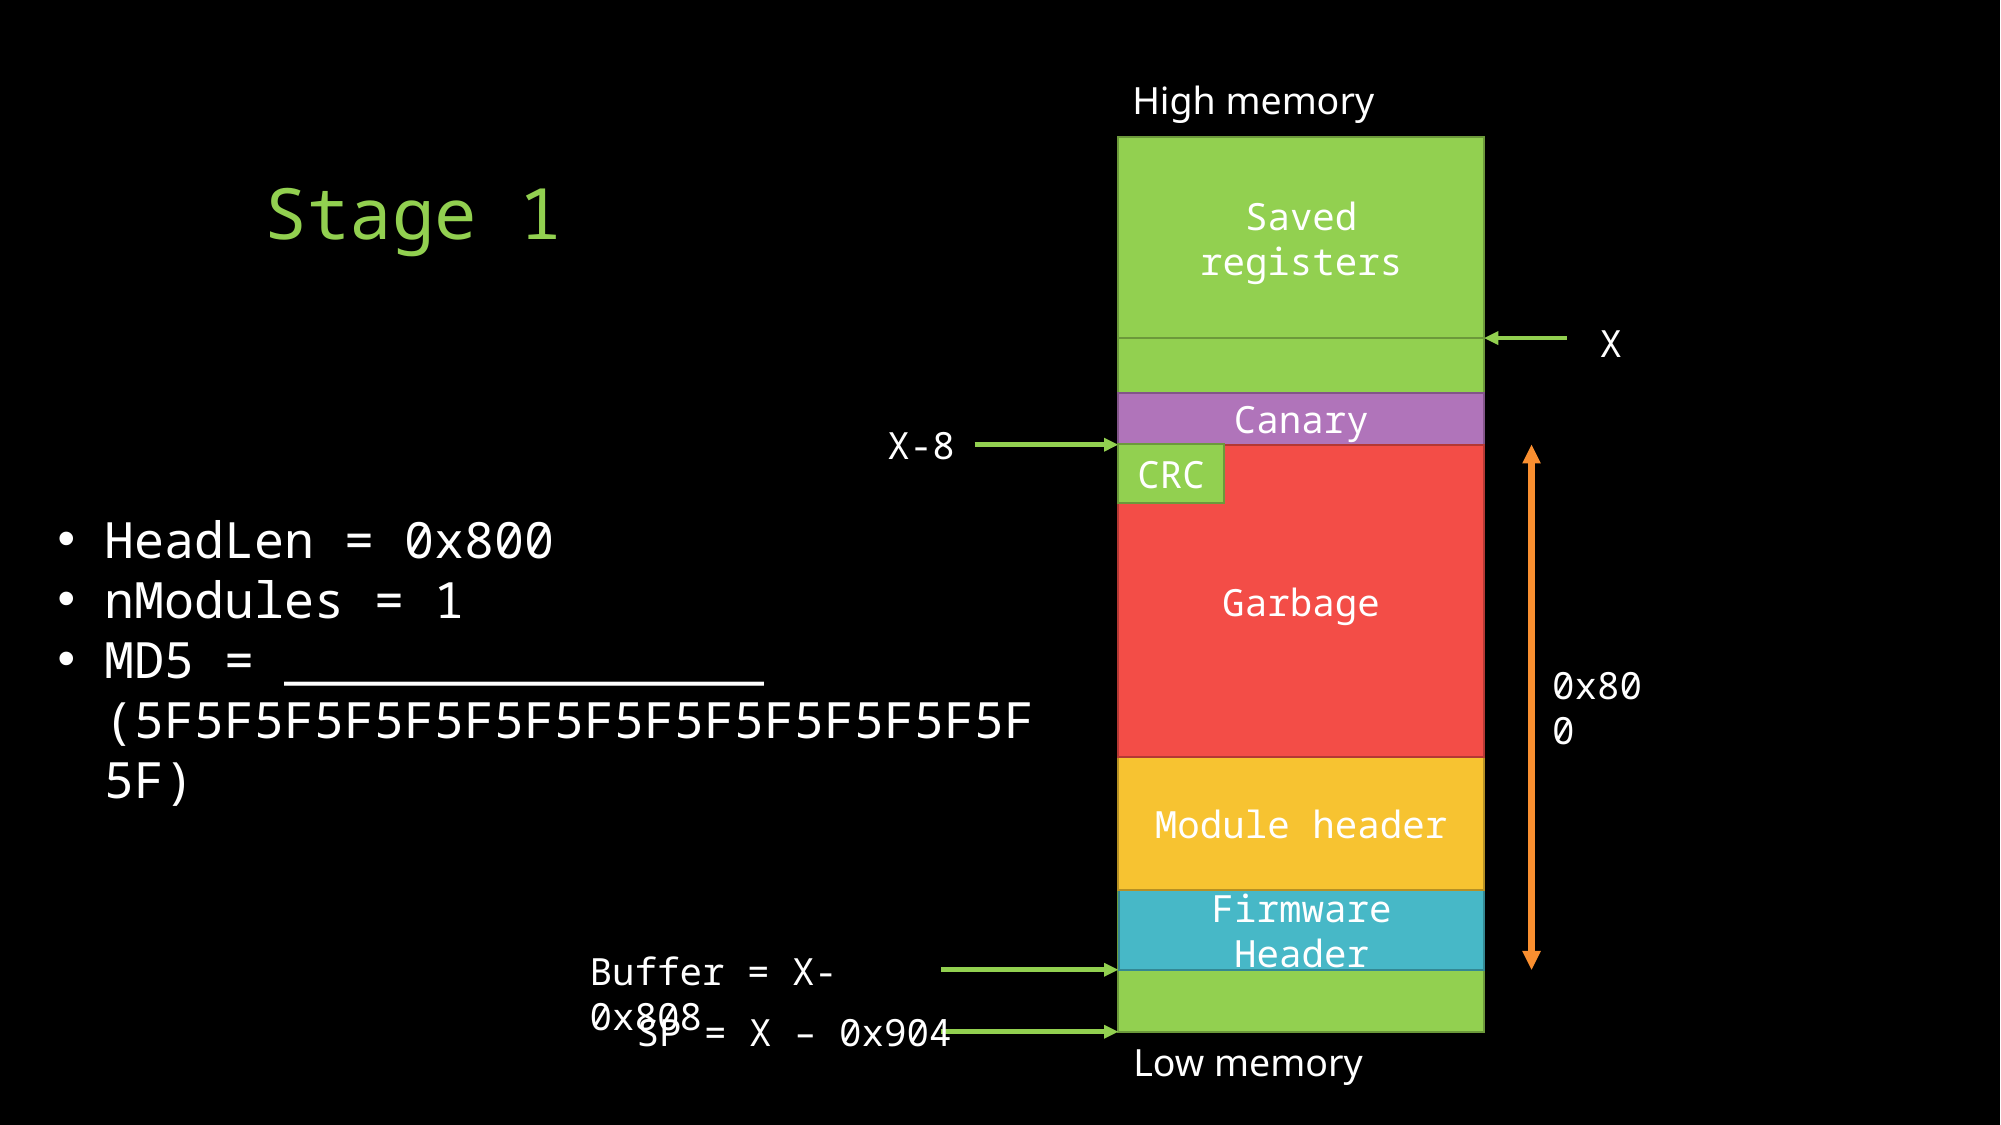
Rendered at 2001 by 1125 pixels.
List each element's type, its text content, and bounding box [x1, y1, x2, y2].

text_box Garbage [1117, 444, 1485, 758]
text_box CRC [1117, 443, 1225, 504]
text_box X-8 [872, 414, 1010, 475]
text_box Module header [1117, 758, 1485, 891]
text_box 0x800 [1537, 654, 1679, 760]
text_box X [1584, 312, 1689, 373]
text_box High memory [1117, 69, 1461, 130]
text_box [1117, 339, 1485, 392]
text_box SP = X – 0x904 [621, 1001, 975, 1062]
title Stage 1 [249, 75, 1750, 263]
text_box HeadLen = 0x800 nModules = 1 MD5 = ________________ (5F5F5F5F5F5F5F5F5F5F5F5F5F5F5F5F) [42, 500, 1071, 861]
text_box Firmware Header [1118, 891, 1485, 971]
text_box Canary [1117, 392, 1485, 444]
text_box Low memory [1118, 1031, 1462, 1092]
text_box Buffer = X-0x808 [574, 940, 959, 1046]
text_box Saved registers [1117, 136, 1485, 339]
text_box [1117, 971, 1485, 1033]
